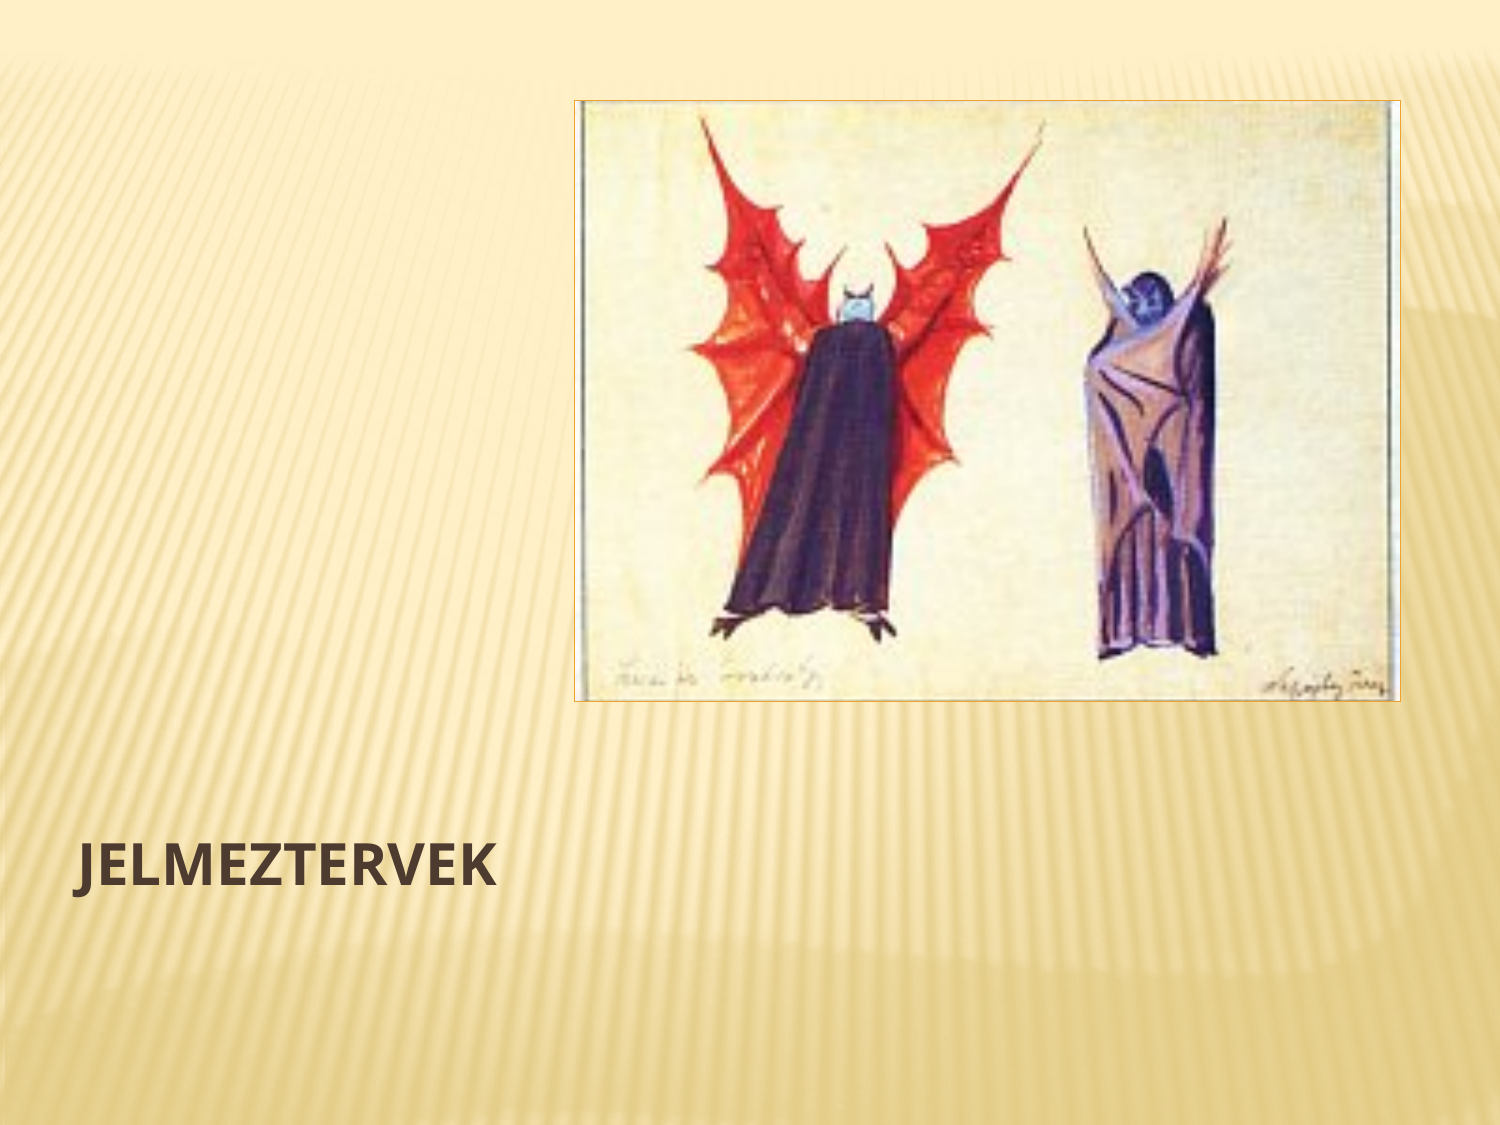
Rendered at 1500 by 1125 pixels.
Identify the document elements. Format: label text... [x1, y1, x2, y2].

title Jelmeztervek [62, 819, 1025, 905]
picture [574, 100, 1401, 702]
